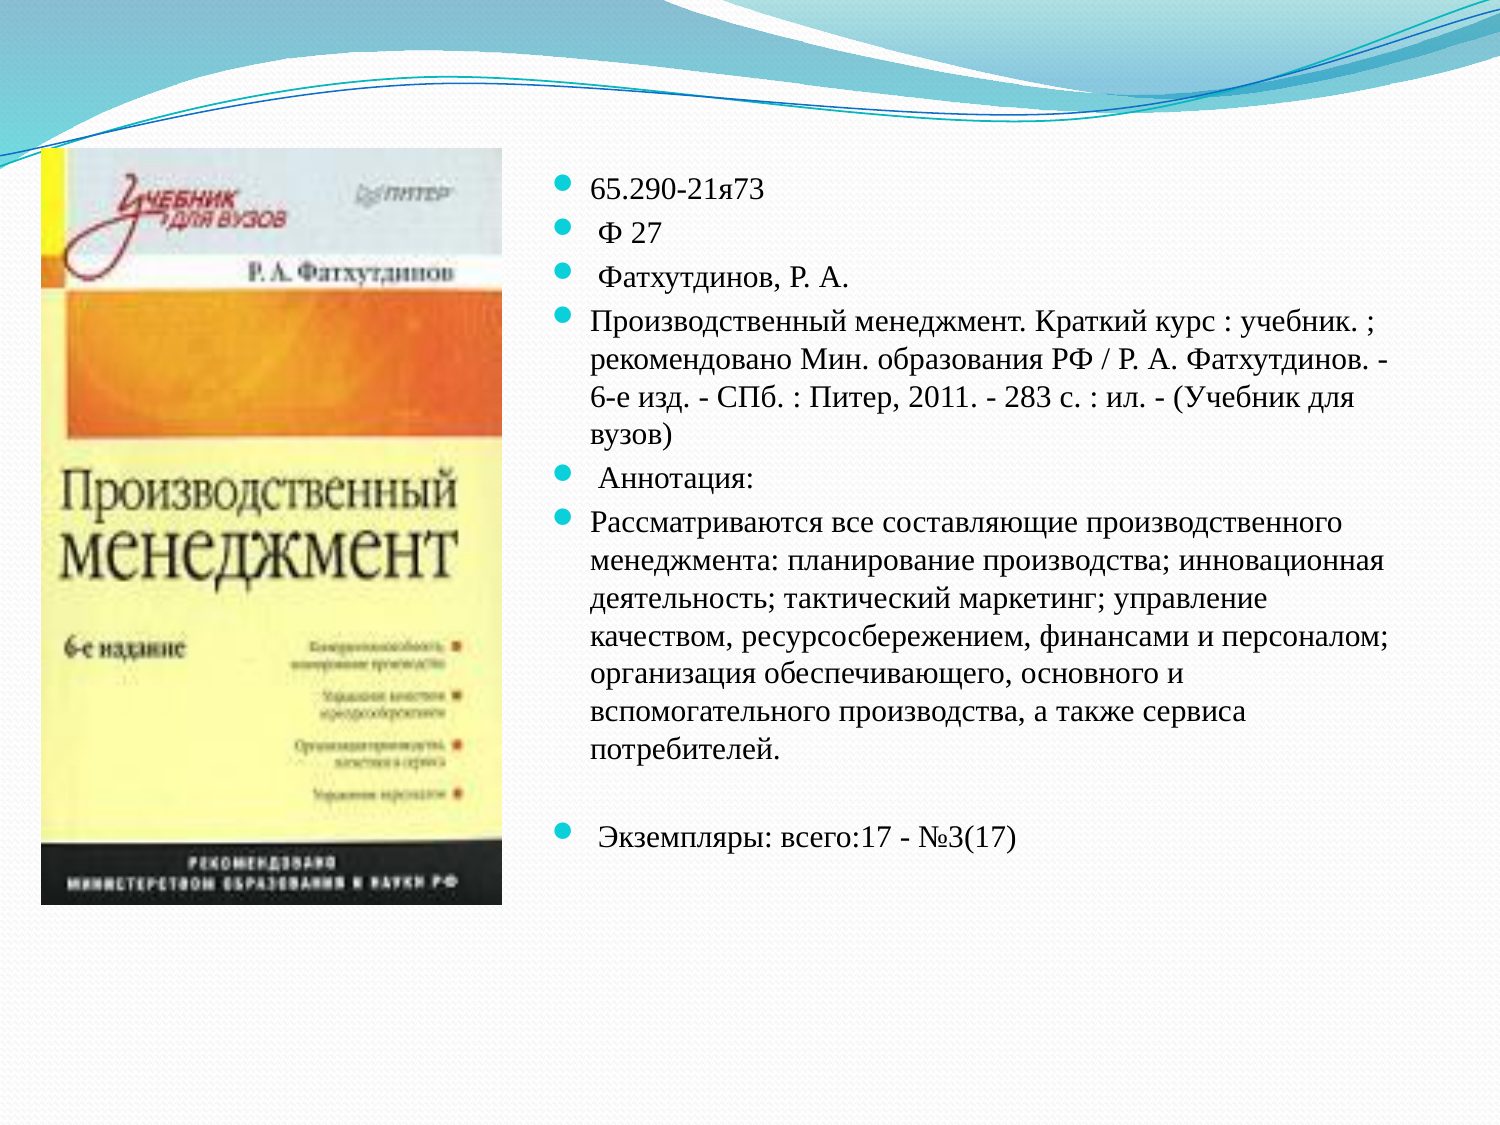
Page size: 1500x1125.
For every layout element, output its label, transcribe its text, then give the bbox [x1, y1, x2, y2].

list 65.290-21я73 Ф 27 Фатхутдинов, Р. А. Производственный менеджмент. Краткий курс : учебник. ; рекомендовано Мин. образования РФ / Р. А. Фатхутдинов. - 6-е изд. - СПб. : Питер, 2011. - 283 с. : ил. - (Учебник для вузов) Аннотация: Рассматриваются все составляющие производственного менеджмента: планирование производства; инновационная деятельность; тактический маркетинг; управление качеством, ресурсосбережением, финансами и персоналом; организация обеспечивающего, основного и вспомогательного производства, а также сервиса потребителей. Экземпляры: всего:17 - №3(17) [537, 160, 1425, 905]
picture [41, 148, 503, 906]
